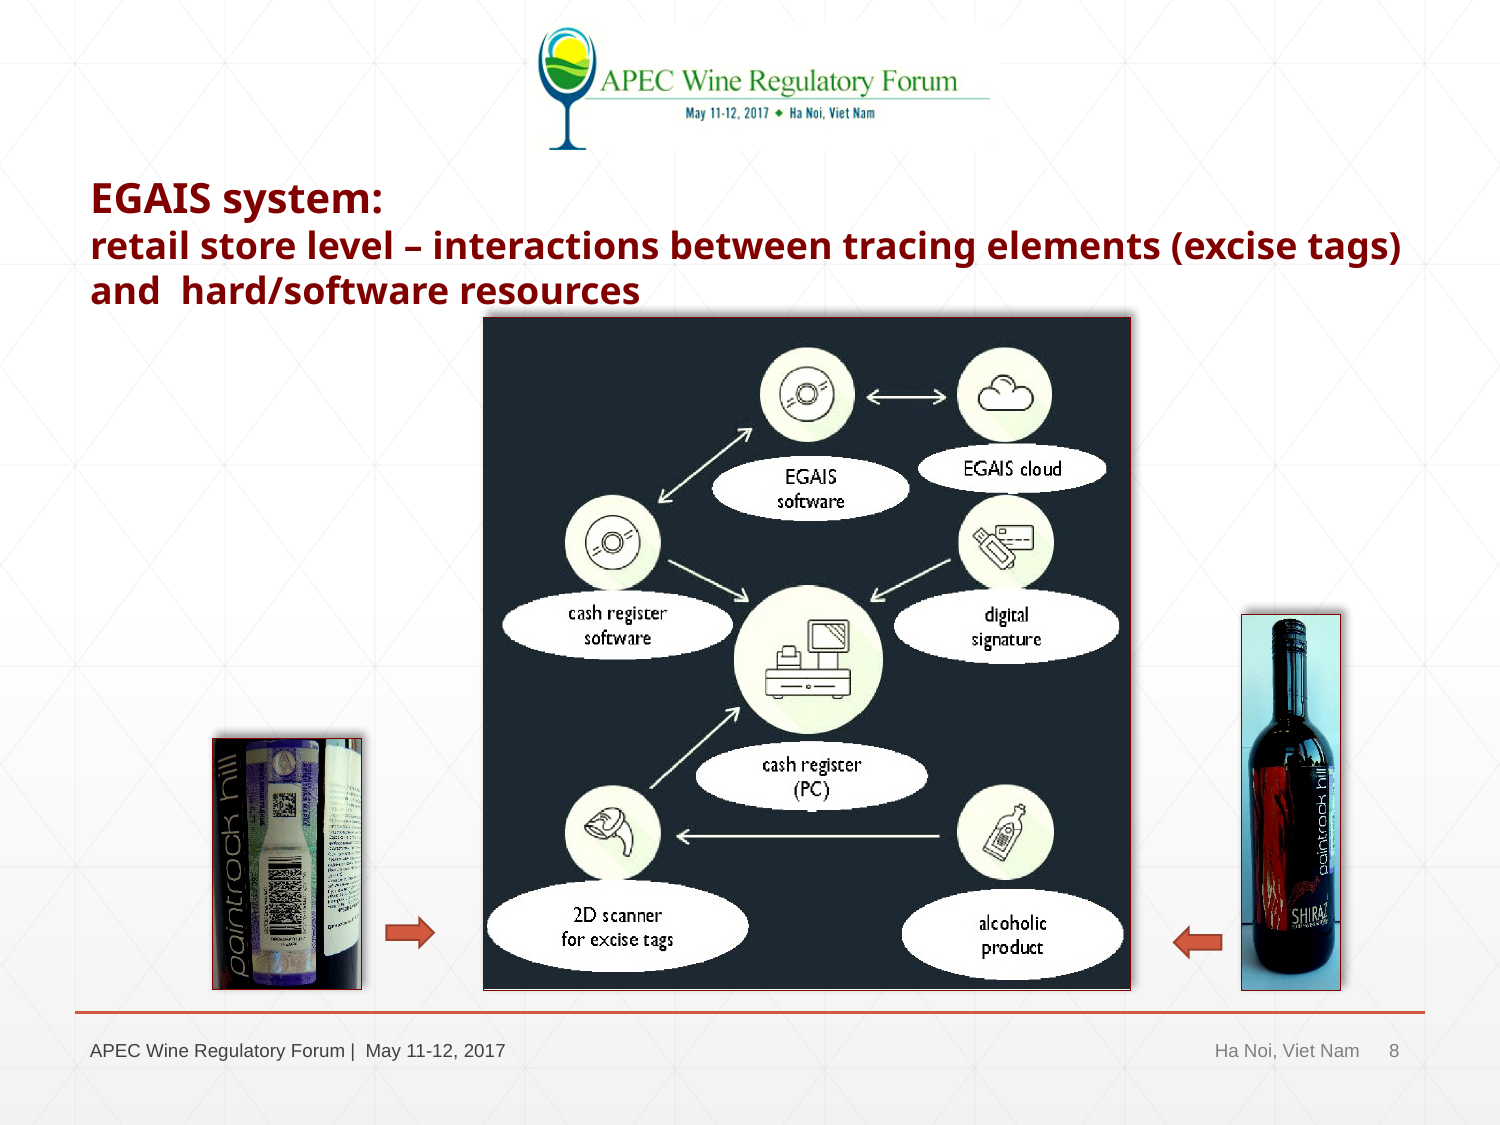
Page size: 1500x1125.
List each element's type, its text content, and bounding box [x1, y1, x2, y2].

picture [483, 317, 1131, 991]
footer APEC Wine Regulatory Forum | May 11-12, 2017 [75, 1031, 829, 1069]
text_box EGAIS system: retail store level – interactions between tracing elements (excise tags) and hard/software resources [75, 156, 1428, 328]
picture [528, 23, 1001, 150]
picture [212, 738, 362, 990]
picture [563, 142, 570, 148]
text_box [1172, 925, 1223, 960]
picture [1241, 614, 1341, 990]
slide_number 8 [1375, 1031, 1426, 1069]
text_box [385, 915, 436, 950]
slide_number Ha Noi, Viet Nam [837, 1031, 1375, 1069]
